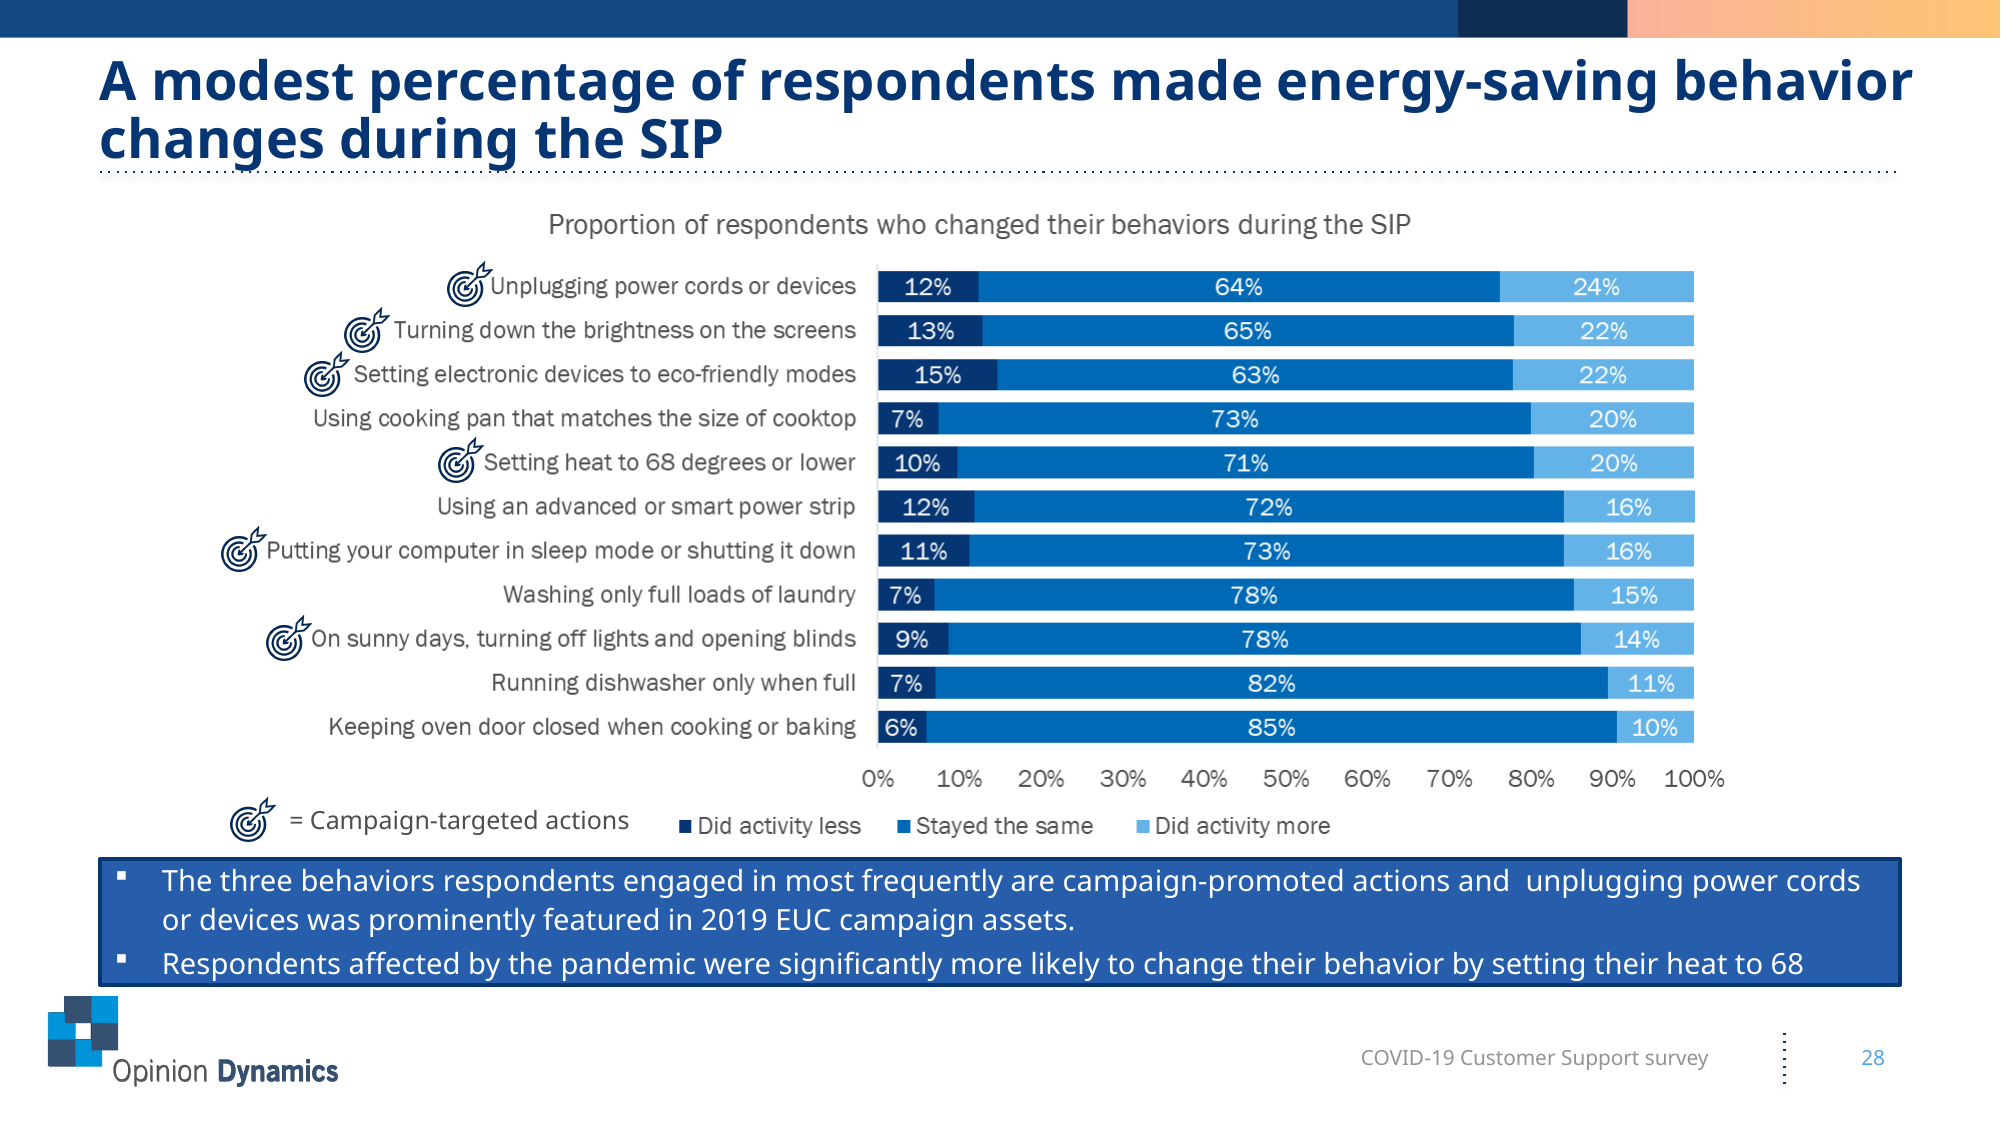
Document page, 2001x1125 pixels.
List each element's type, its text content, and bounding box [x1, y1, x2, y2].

footer COVID-19 Customer Support survey [1080, 1031, 1724, 1084]
list The three behaviors respondents engaged in most frequently are campaign-promoted actions and unplugging power cords or devices was prominently featured in 2019 EUC campaign assets. Respondents affected by the pandemic were significantly more likely to change their behavior by setting their heat to 68 degrees or lower. [98, 857, 1902, 987]
title A modest percentage of respondents made energy-saving behavior changes during the SIP [99, 64, 2000, 160]
slide_number 28 [1809, 1031, 1900, 1086]
picture [0, 0, 2000, 1125]
